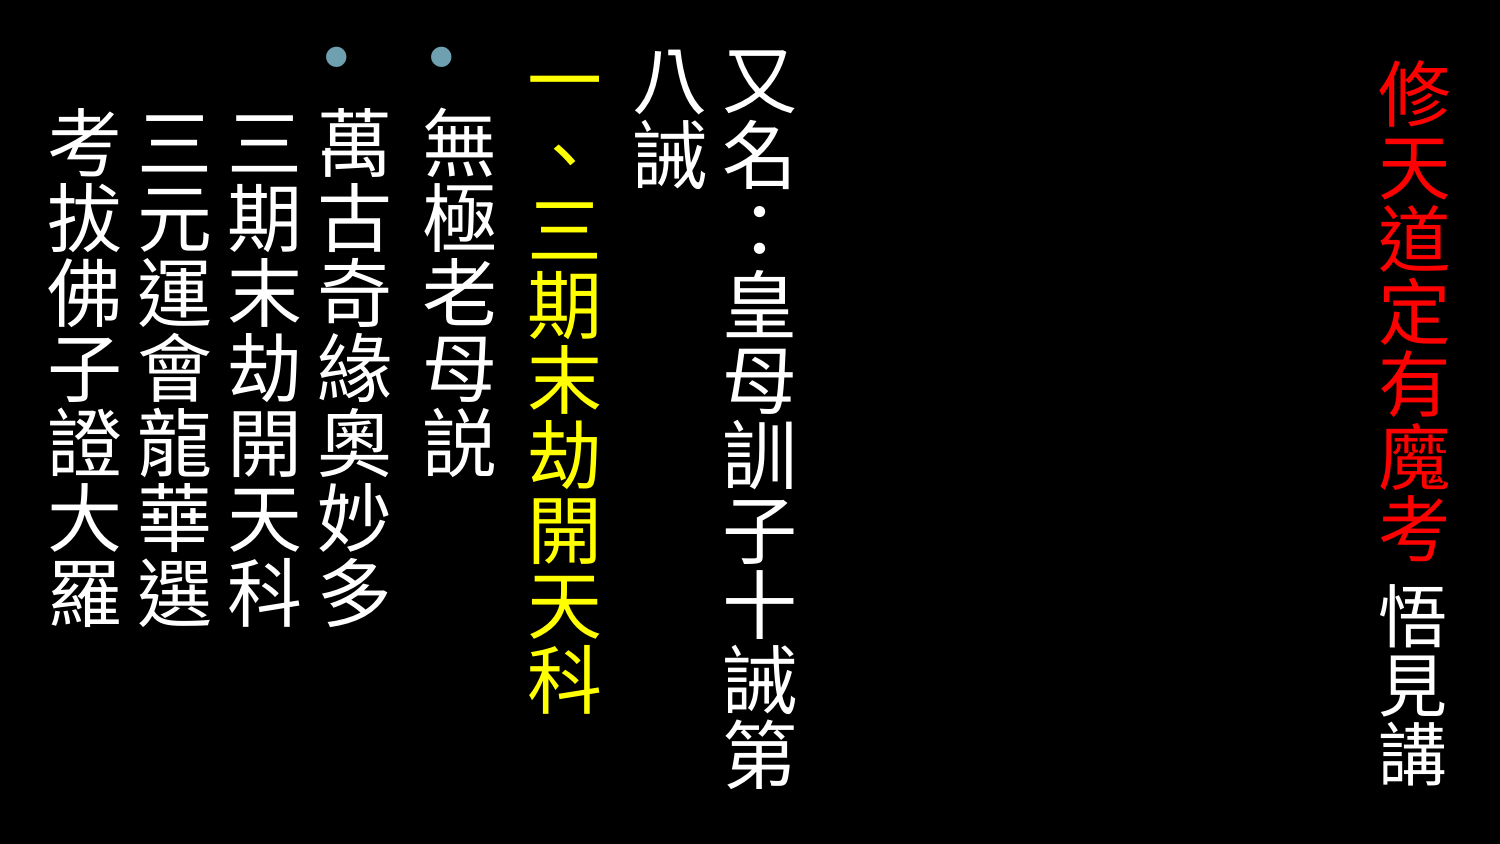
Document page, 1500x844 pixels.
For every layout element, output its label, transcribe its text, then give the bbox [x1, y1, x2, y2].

title 修天道定有魔考 悟見講 [1353, 27, 1473, 820]
list 又名：皇母訓子十誡第八誡 一、三期末劫開天科 無極老母説 萬古奇緣奧妙多 三期末劫開天科 三元運會龍華選 考拔佛子證大羅 [29, 21, 1353, 825]
